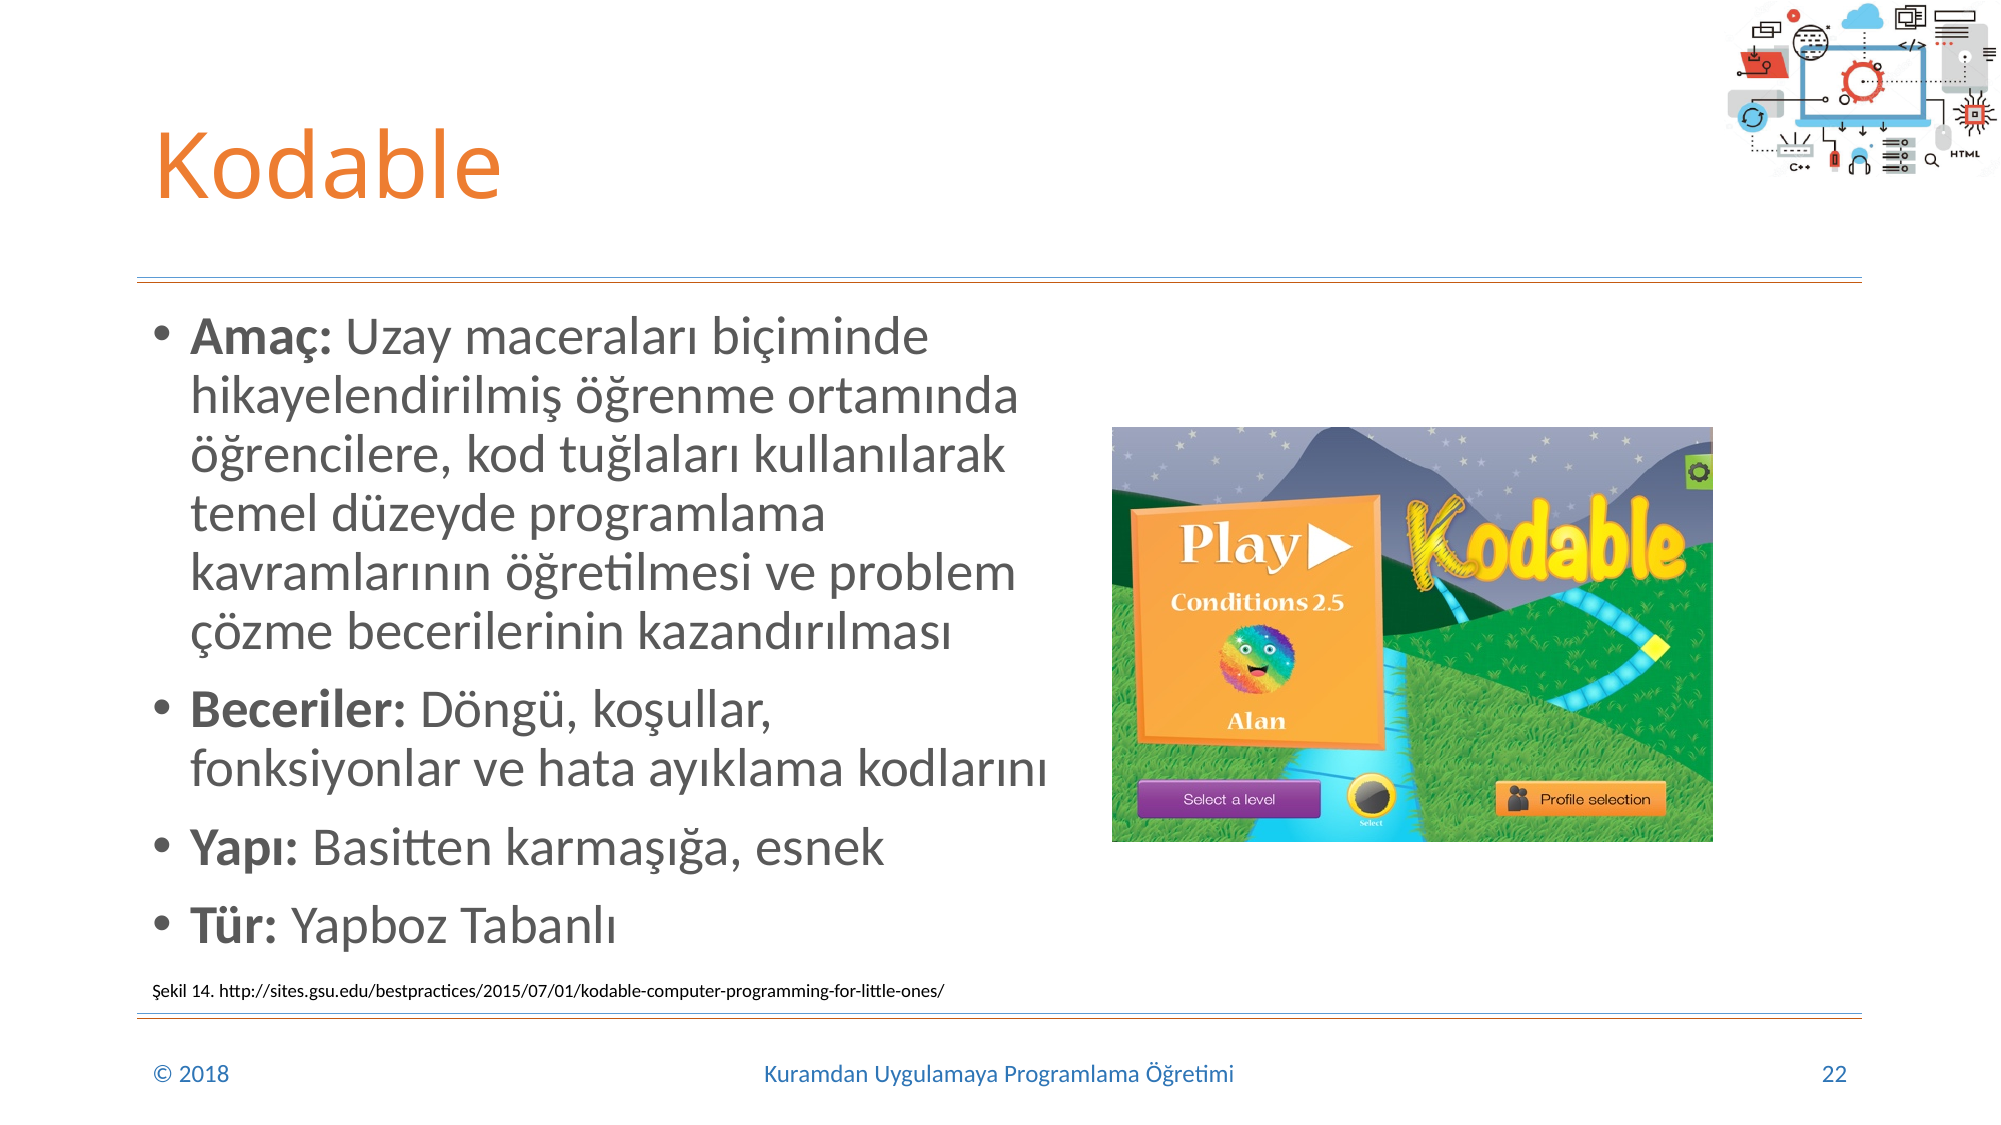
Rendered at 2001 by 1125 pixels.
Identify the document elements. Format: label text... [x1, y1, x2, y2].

picture [1724, 1, 2001, 177]
list Amaç: Uzay maceraları biçiminde hikayelendirilmiş öğrenme ortamında öğrencilere, kod tuğlaları kullanılarak temel düzeyde programlama kavramlarının öğretilmesi ve problem çözme becerilerinin kazandırılması Beceriler: Döngü, koşullar, fonksiyonlar ve hata ayıklama kodlarını Yapı: Basitten karmaşığa, esnek Tür: Yapboz Tabanlı [137, 299, 1069, 971]
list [1112, 427, 1713, 842]
slide_number 22 [1412, 1042, 1863, 1103]
text_box Şekil 14. http://sites.gsu.edu/bestpractices/2015/07/01/kodable-computer-programming-for-little-ones/ [137, 971, 1138, 1009]
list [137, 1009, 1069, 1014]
title Kodable [137, 59, 1863, 278]
slide_number © 2018 [137, 1042, 588, 1103]
footer Kuramdan Uygulamaya Programlama Öğretimi [662, 1042, 1338, 1103]
